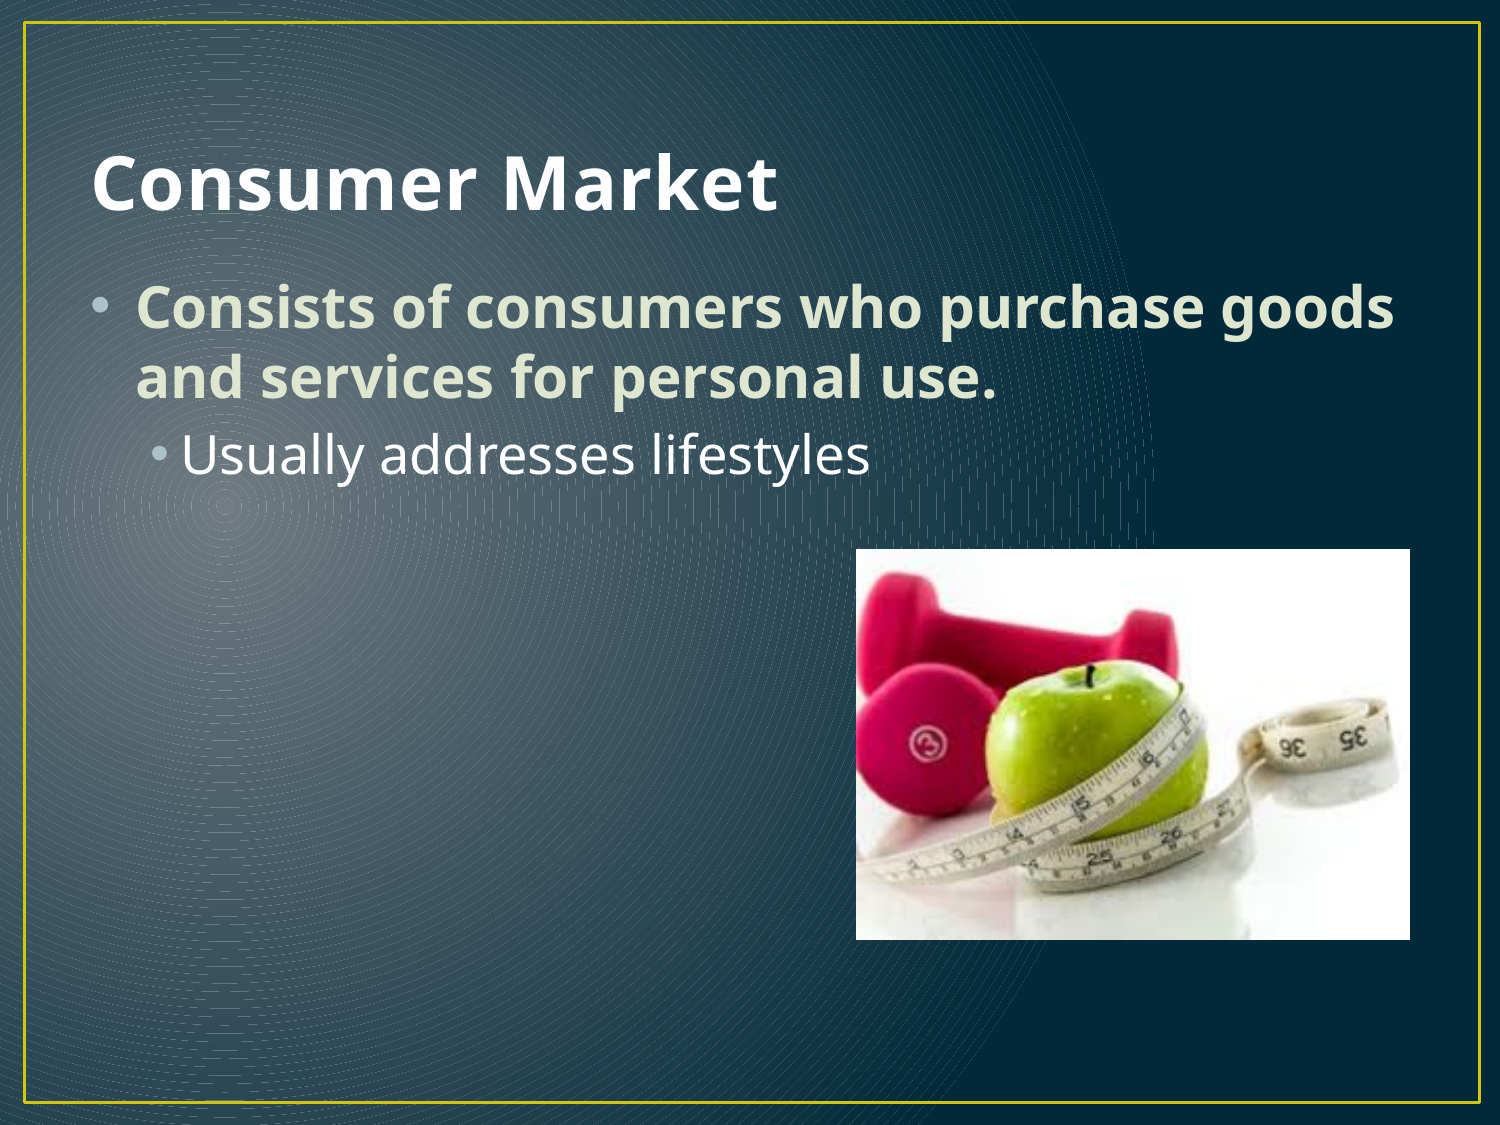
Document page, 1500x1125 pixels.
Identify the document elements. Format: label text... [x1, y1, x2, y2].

picture [856, 549, 1409, 940]
title Consumer Market [75, 45, 1425, 233]
text_box [25, 0, 542, 191]
list Consists of consumers who purchase goods and services for personal use. Usually addresses lifestyles [75, 262, 1425, 1005]
